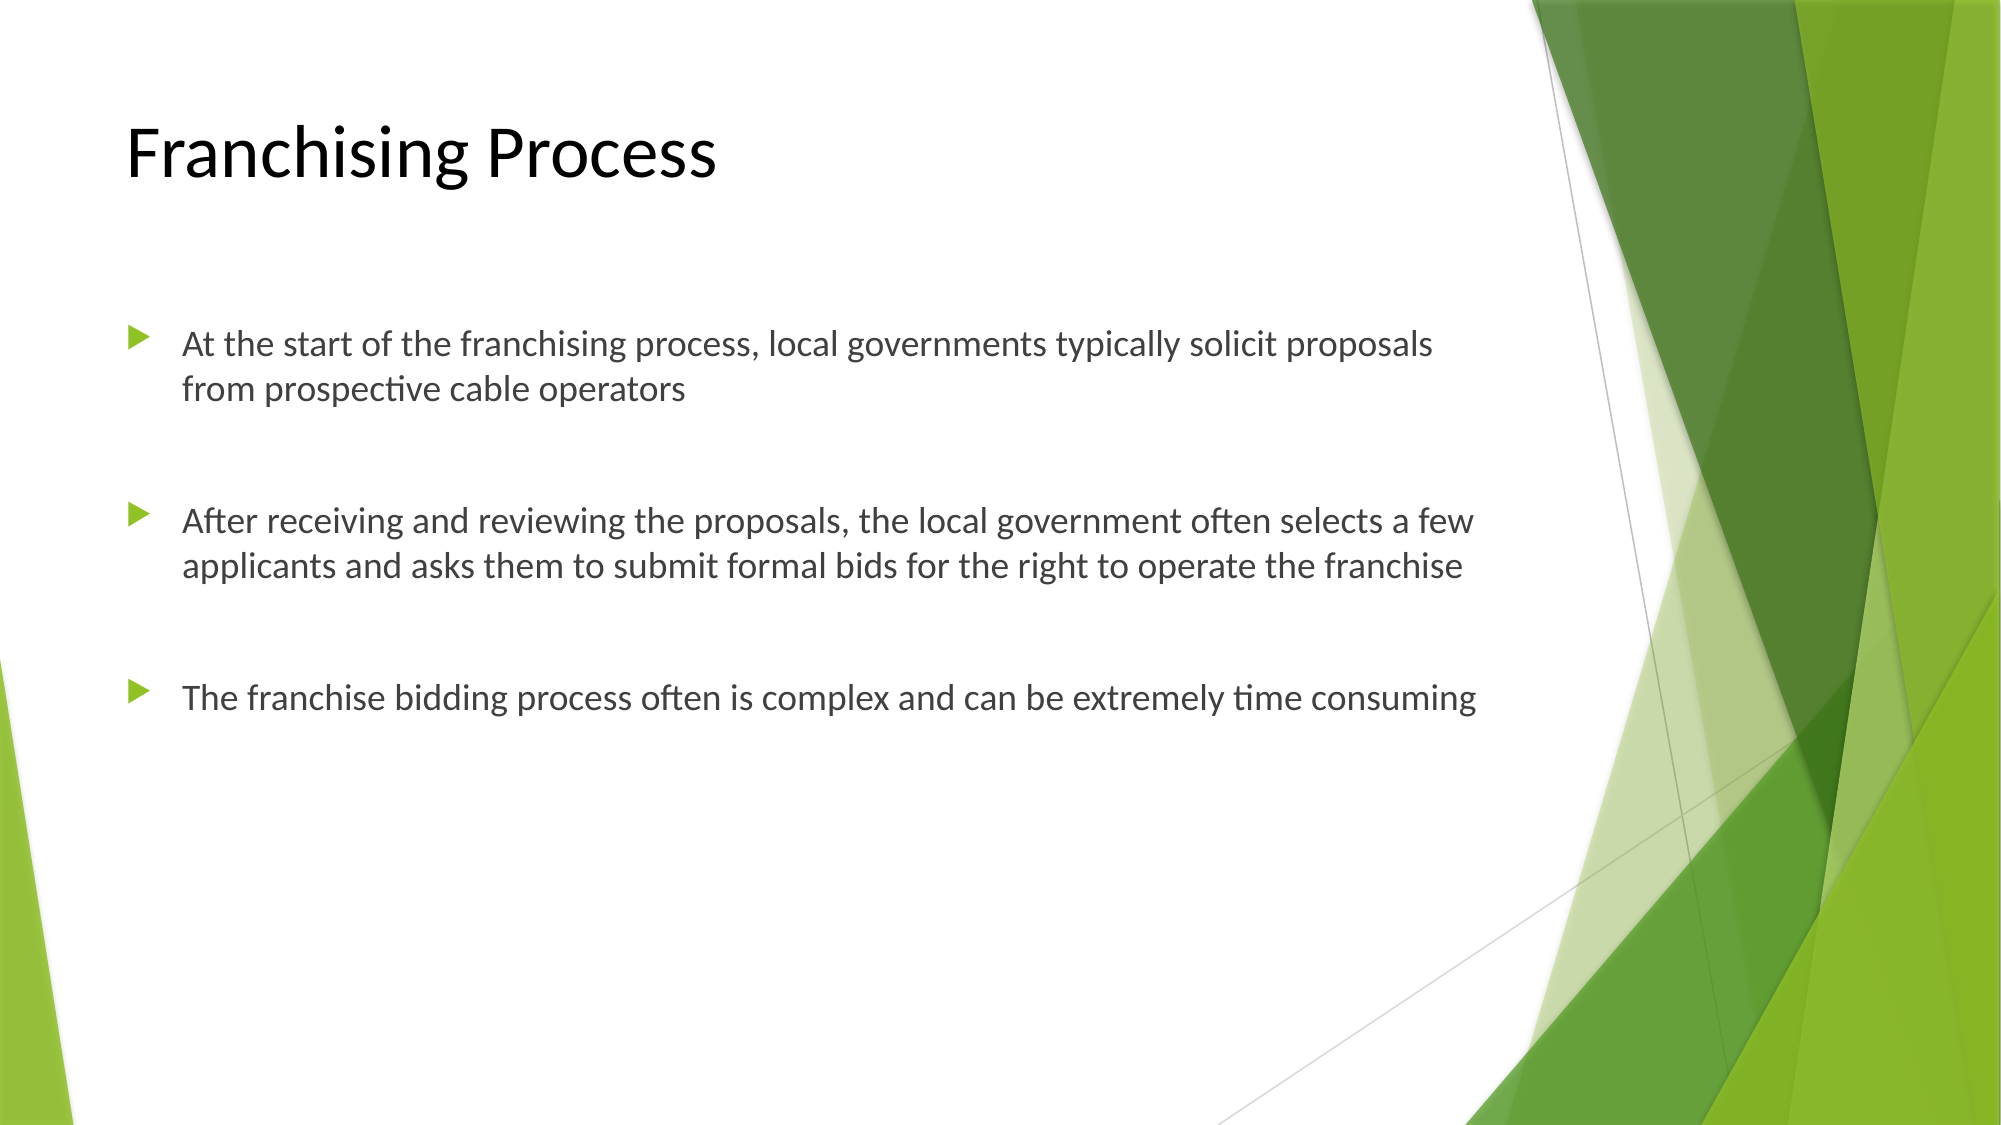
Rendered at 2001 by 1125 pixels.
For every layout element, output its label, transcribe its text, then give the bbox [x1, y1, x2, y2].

title Franchising Process [111, 95, 1522, 311]
text_box At the start of the franchising process, local governments typically solicit proposals from prospective cable operators After receiving and reviewing the proposals, the local government often selects a few applicants and asks them to submit formal bids for the right to operate the franchise The franchise bidding process often is complex and can be extremely time consuming [110, 311, 1522, 949]
